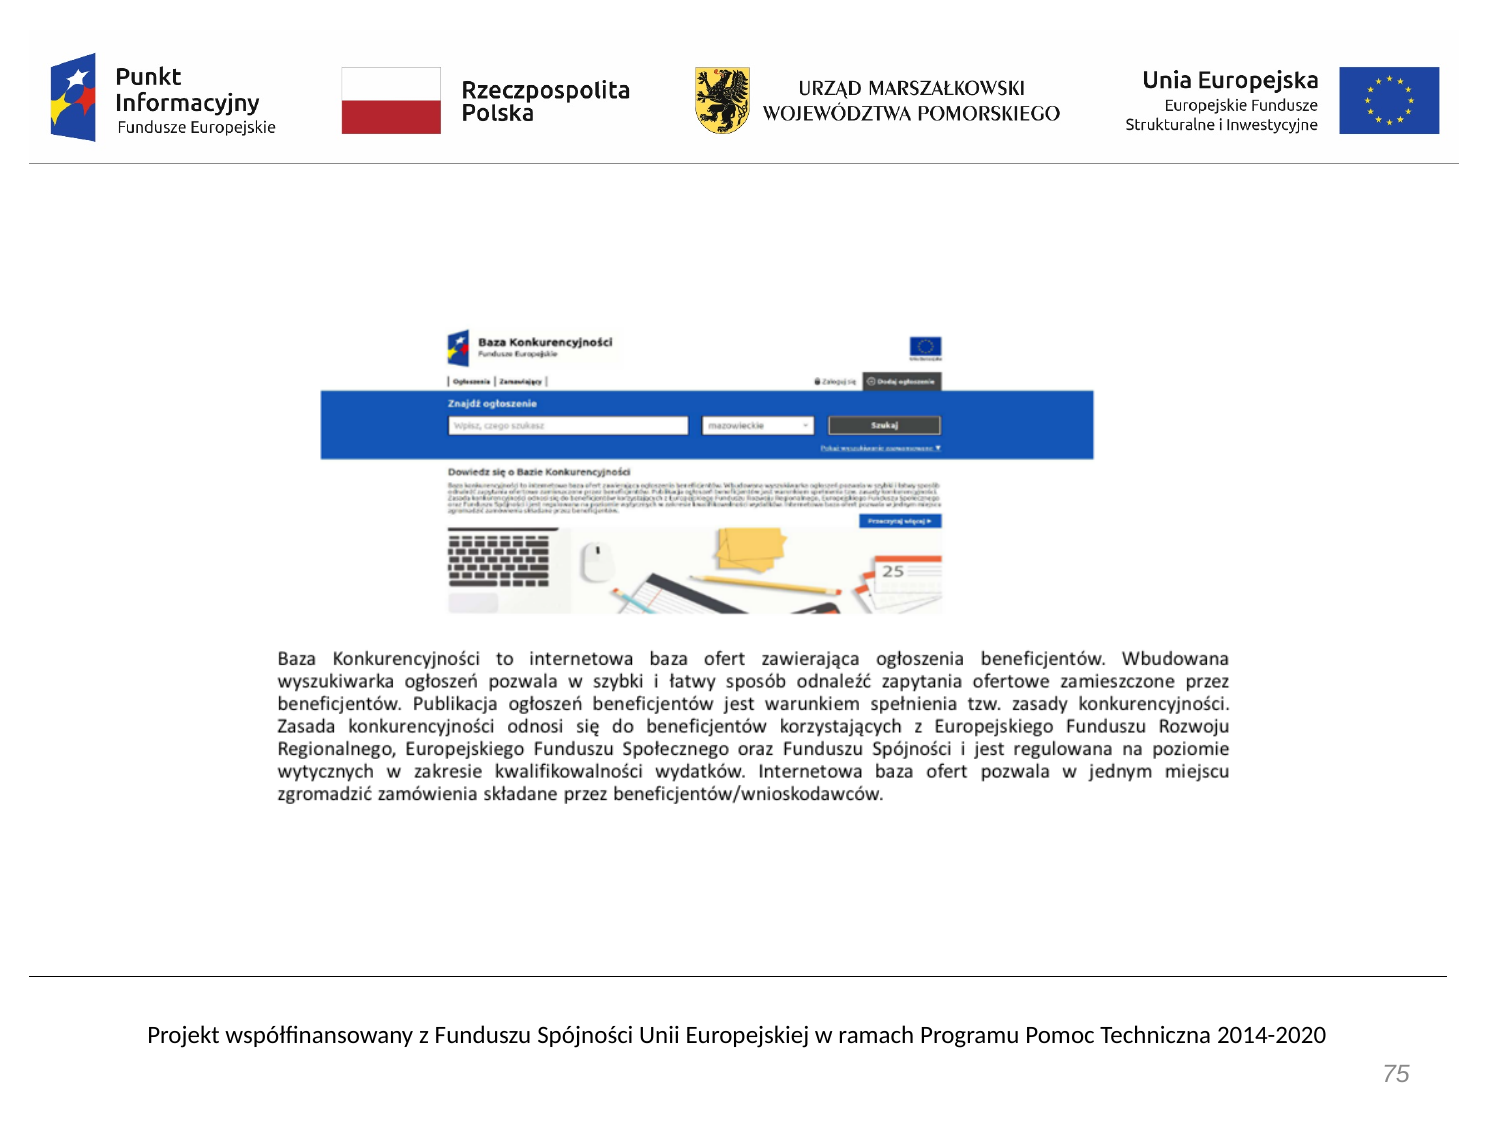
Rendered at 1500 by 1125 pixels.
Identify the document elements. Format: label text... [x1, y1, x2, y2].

slide_number 75 [1074, 1042, 1425, 1103]
picture [249, 280, 1251, 844]
picture [29, 30, 1459, 164]
